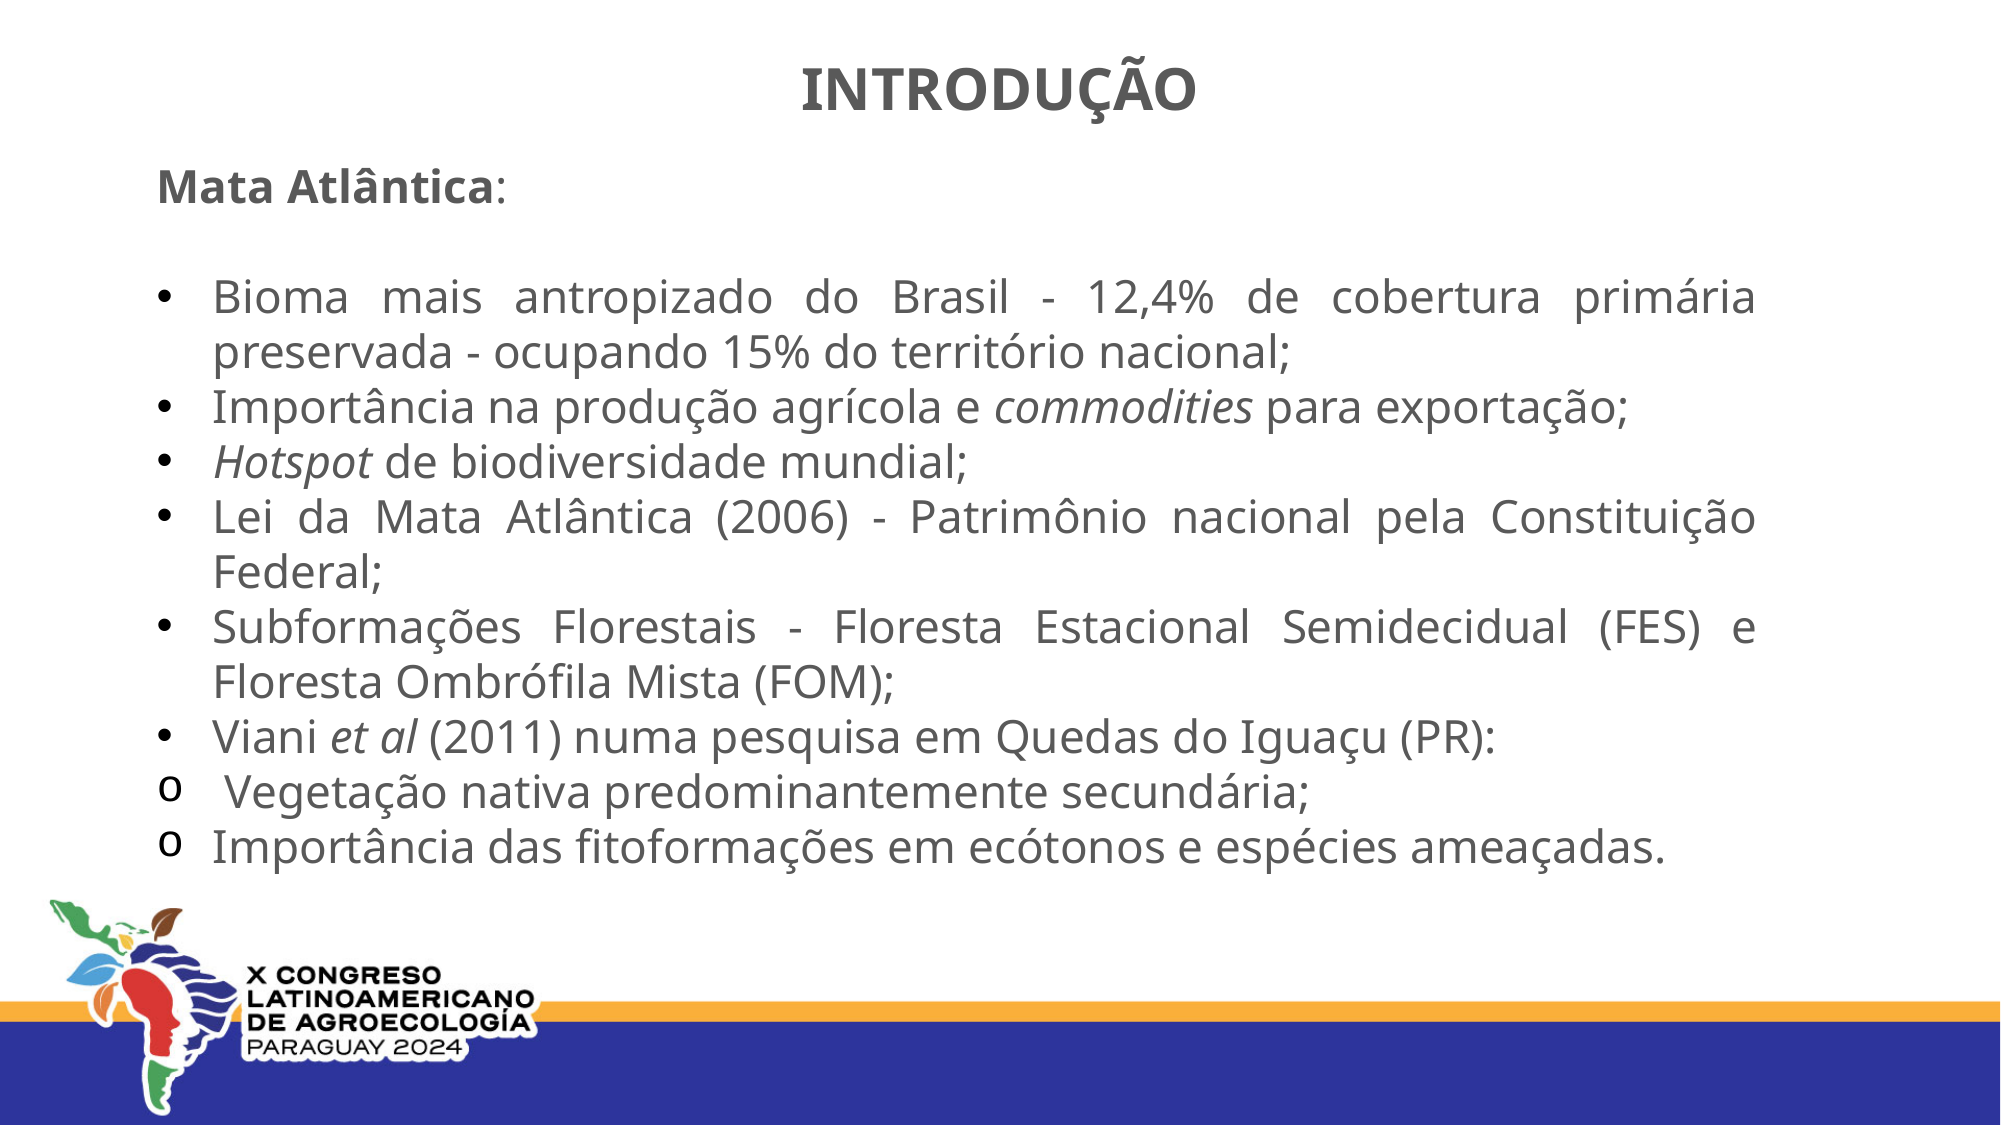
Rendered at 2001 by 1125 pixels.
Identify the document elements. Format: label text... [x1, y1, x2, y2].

text_box INTRODUÇÃO [543, 37, 1457, 142]
picture [0, 0, 2001, 1125]
text_box Mata Atlântica: Bioma mais antropizado do Brasil - 12,4% de cobertura primária preservada - ocupando 15% do território nacional; Importância na produção agrícola e commodities para exportação; Hotspot de biodiversidade mundial; Lei da Mata Atlântica (2006) - Patrimônio nacional pela Constituição Federal; Subformações Florestais - Floresta Estacional Semidecidual (FES) e Floresta Ombrófila Mista (FOM); Viani et al (2011) numa pesquisa em Quedas do Iguaçu (PR): Vegetação nativa predominantemente secundária; Importância das fitoformações em ecótonos e espécies ameaçadas. [141, 142, 1774, 894]
